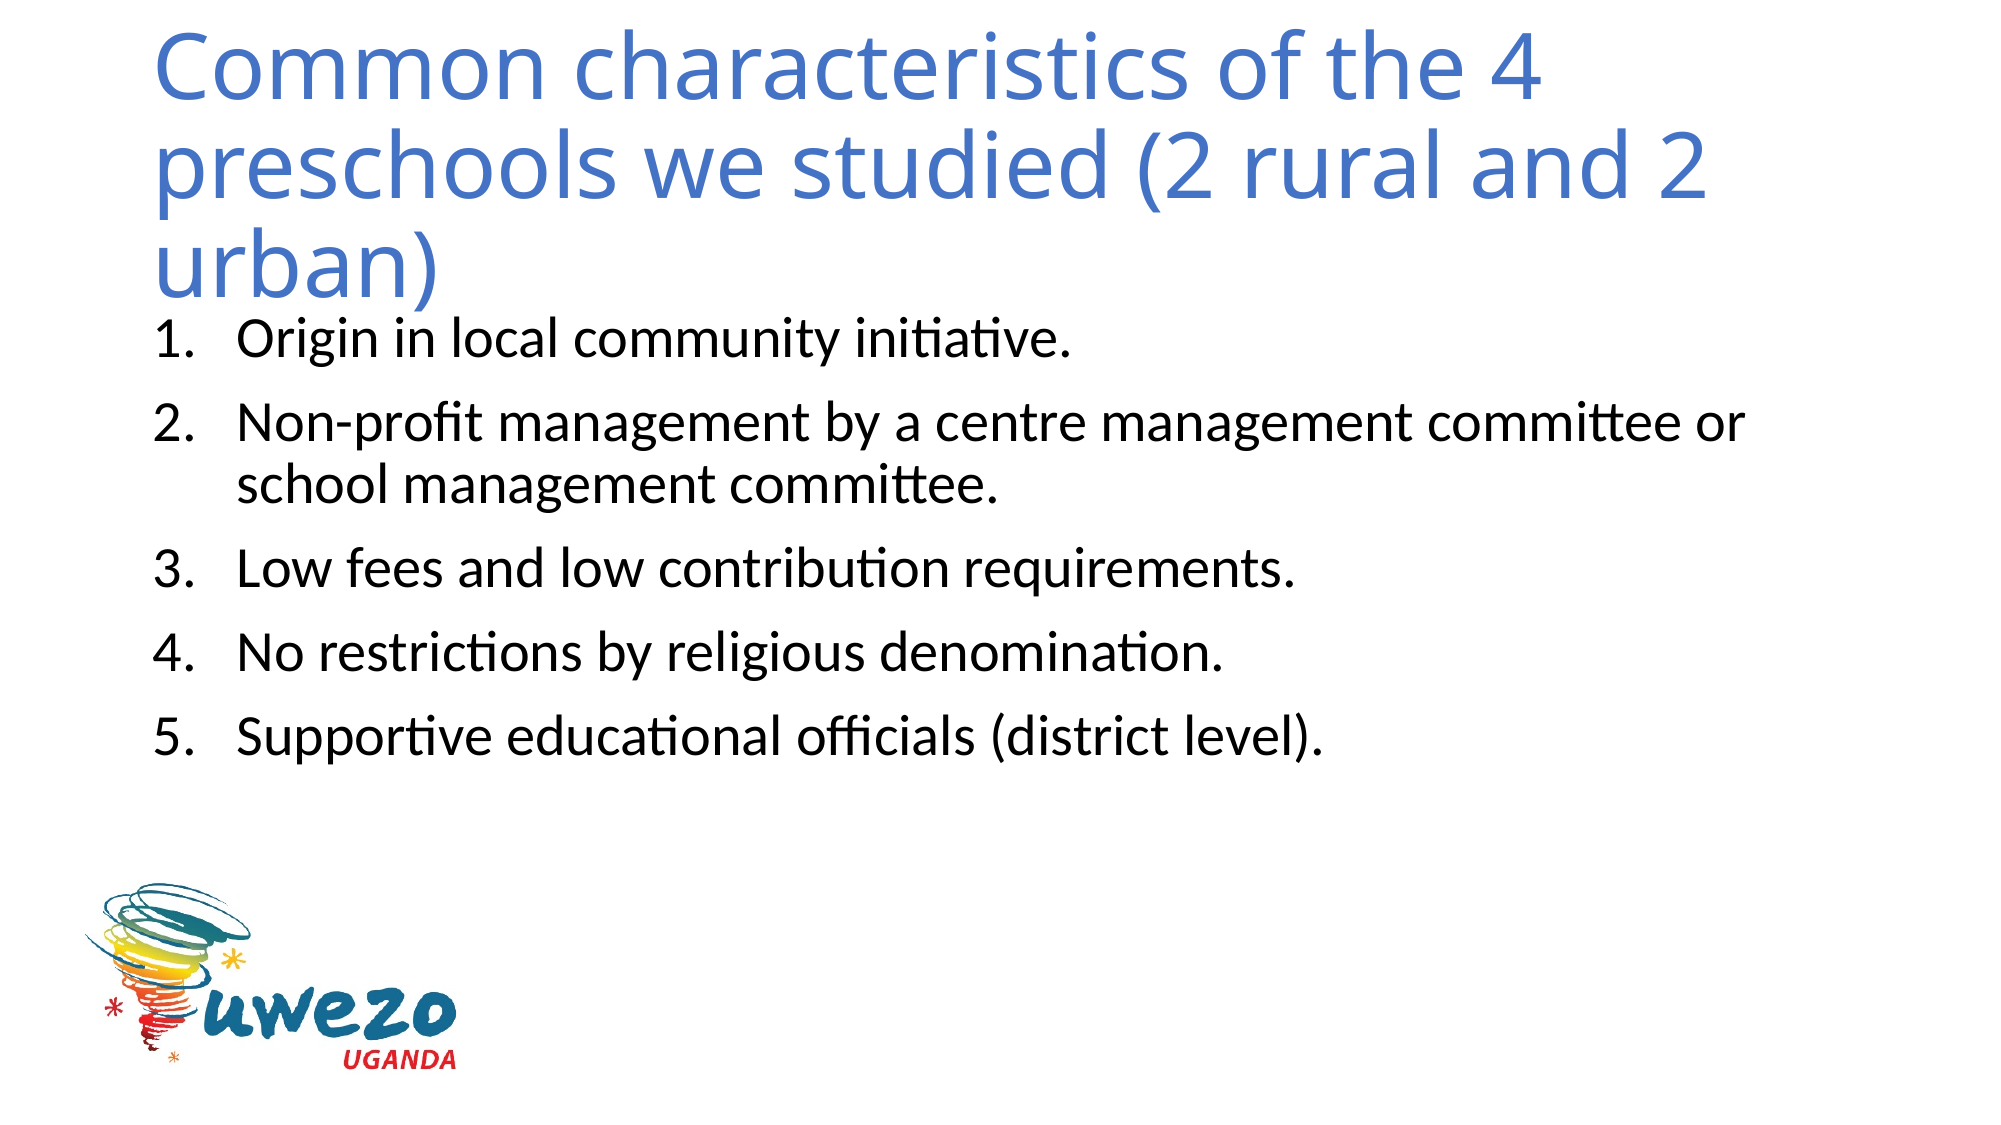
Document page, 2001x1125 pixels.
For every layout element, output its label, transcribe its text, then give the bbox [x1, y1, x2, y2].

title Common characteristics of the 4 preschools we studied (2 rural and 2 urban) [137, 59, 1863, 278]
list Origin in local community initiative. Non-profit management by a centre management committee or school management committee. Low fees and low contribution requirements. No restrictions by religious denomination. Supportive educational officials (district level). [137, 299, 1863, 1014]
picture [83, 880, 457, 1076]
